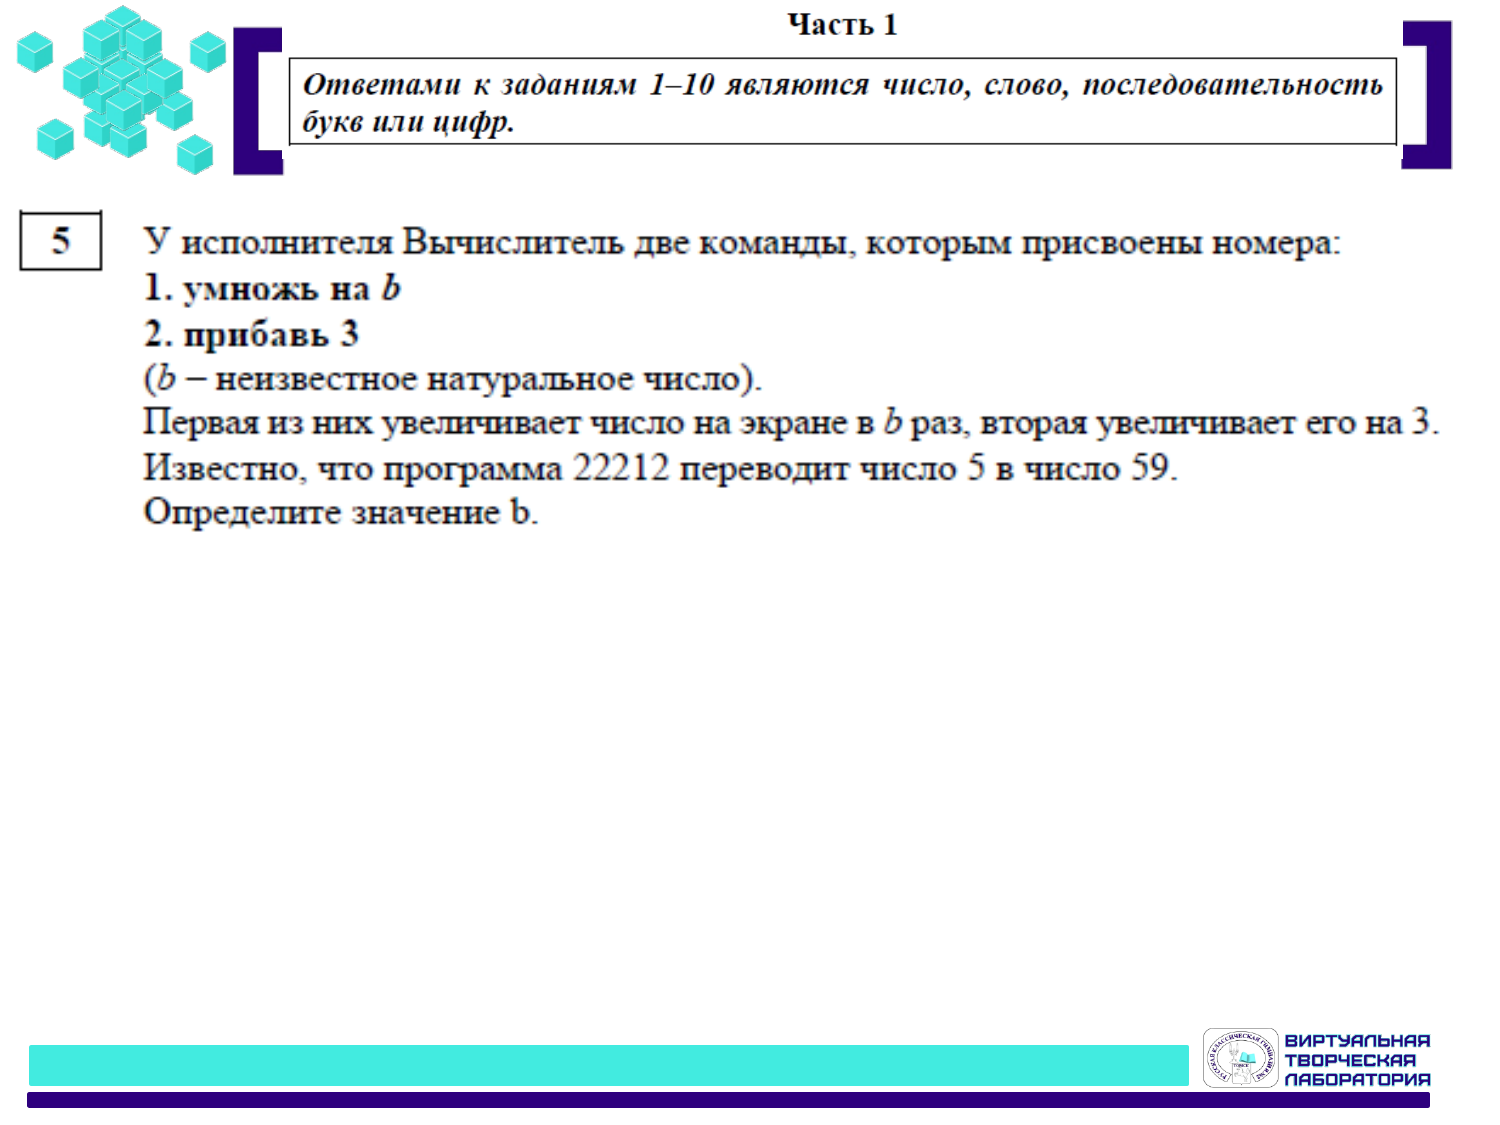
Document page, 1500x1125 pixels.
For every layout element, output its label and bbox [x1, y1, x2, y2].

picture [1201, 1026, 1279, 1089]
picture [59, 0, 1456, 183]
text_box [27, 1092, 1430, 1108]
picture [13, 30, 56, 75]
picture [13, 196, 1469, 540]
text_box [29, 1045, 1189, 1086]
picture [33, 118, 76, 163]
picture [1282, 1031, 1432, 1089]
